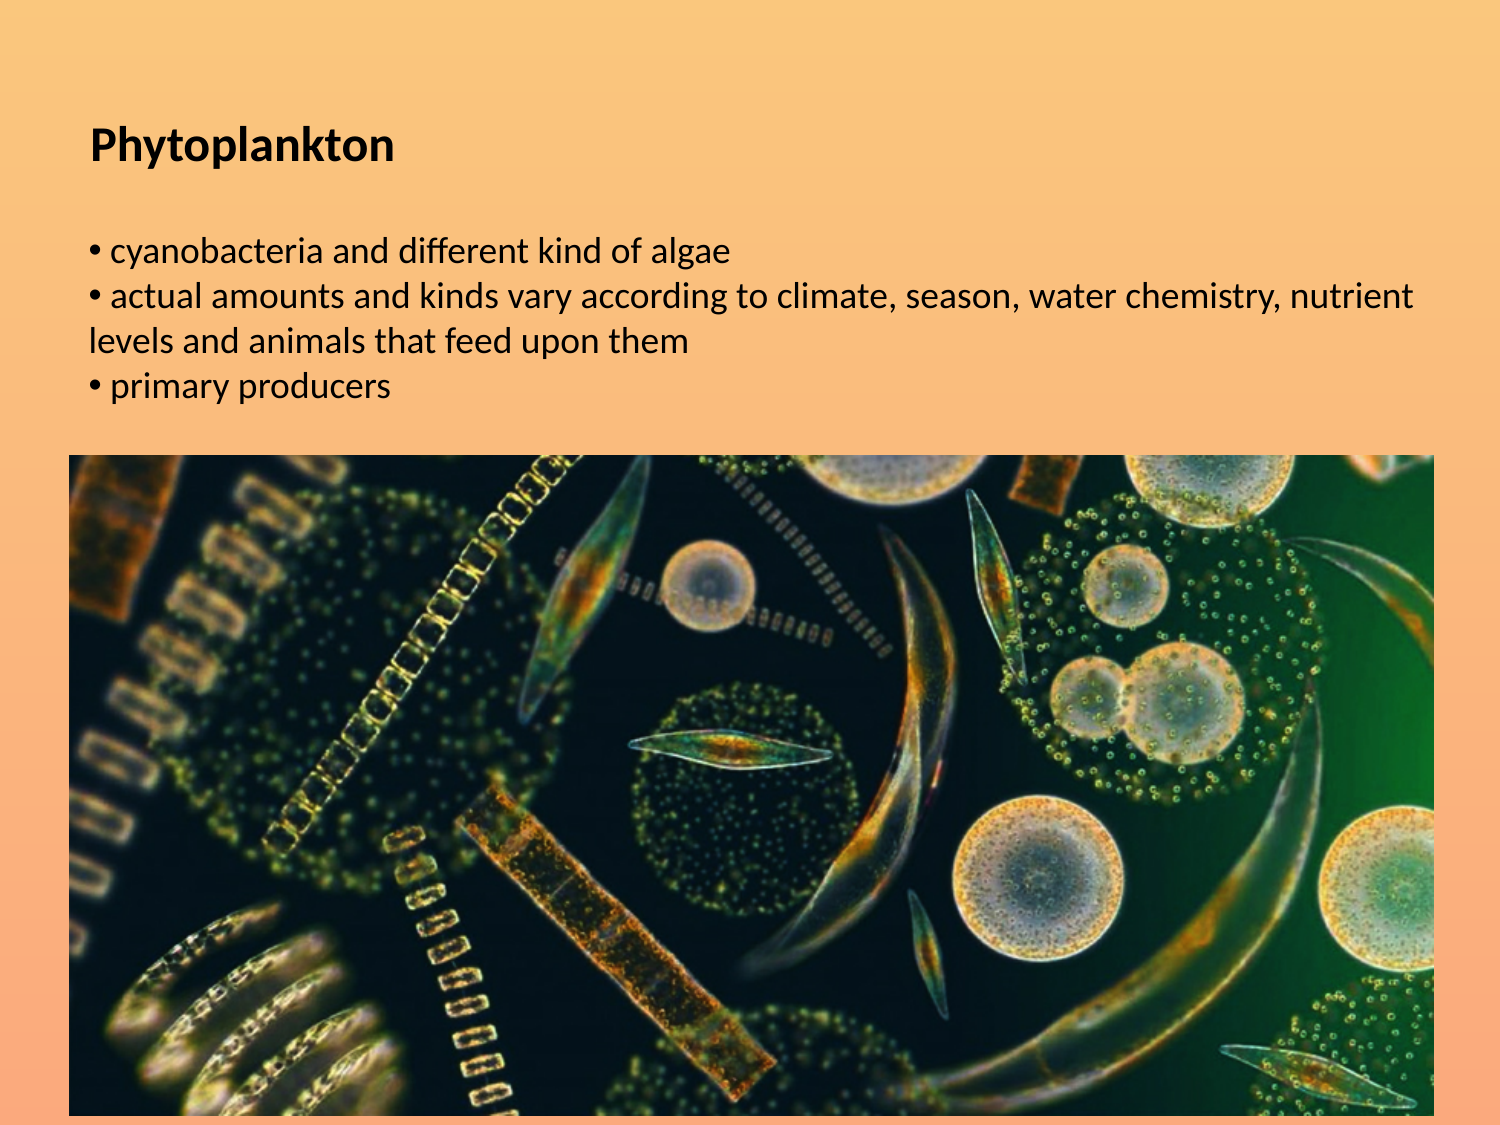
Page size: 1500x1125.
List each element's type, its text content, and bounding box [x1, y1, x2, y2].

text_box cyanobacteria and different kind of algae actual amounts and kinds vary according to climate, season, water chemistry, nutrient levels and animals that feed upon them primary producers [73, 219, 1466, 414]
text_box Phytoplankton [75, 103, 411, 179]
picture [69, 454, 1434, 1116]
